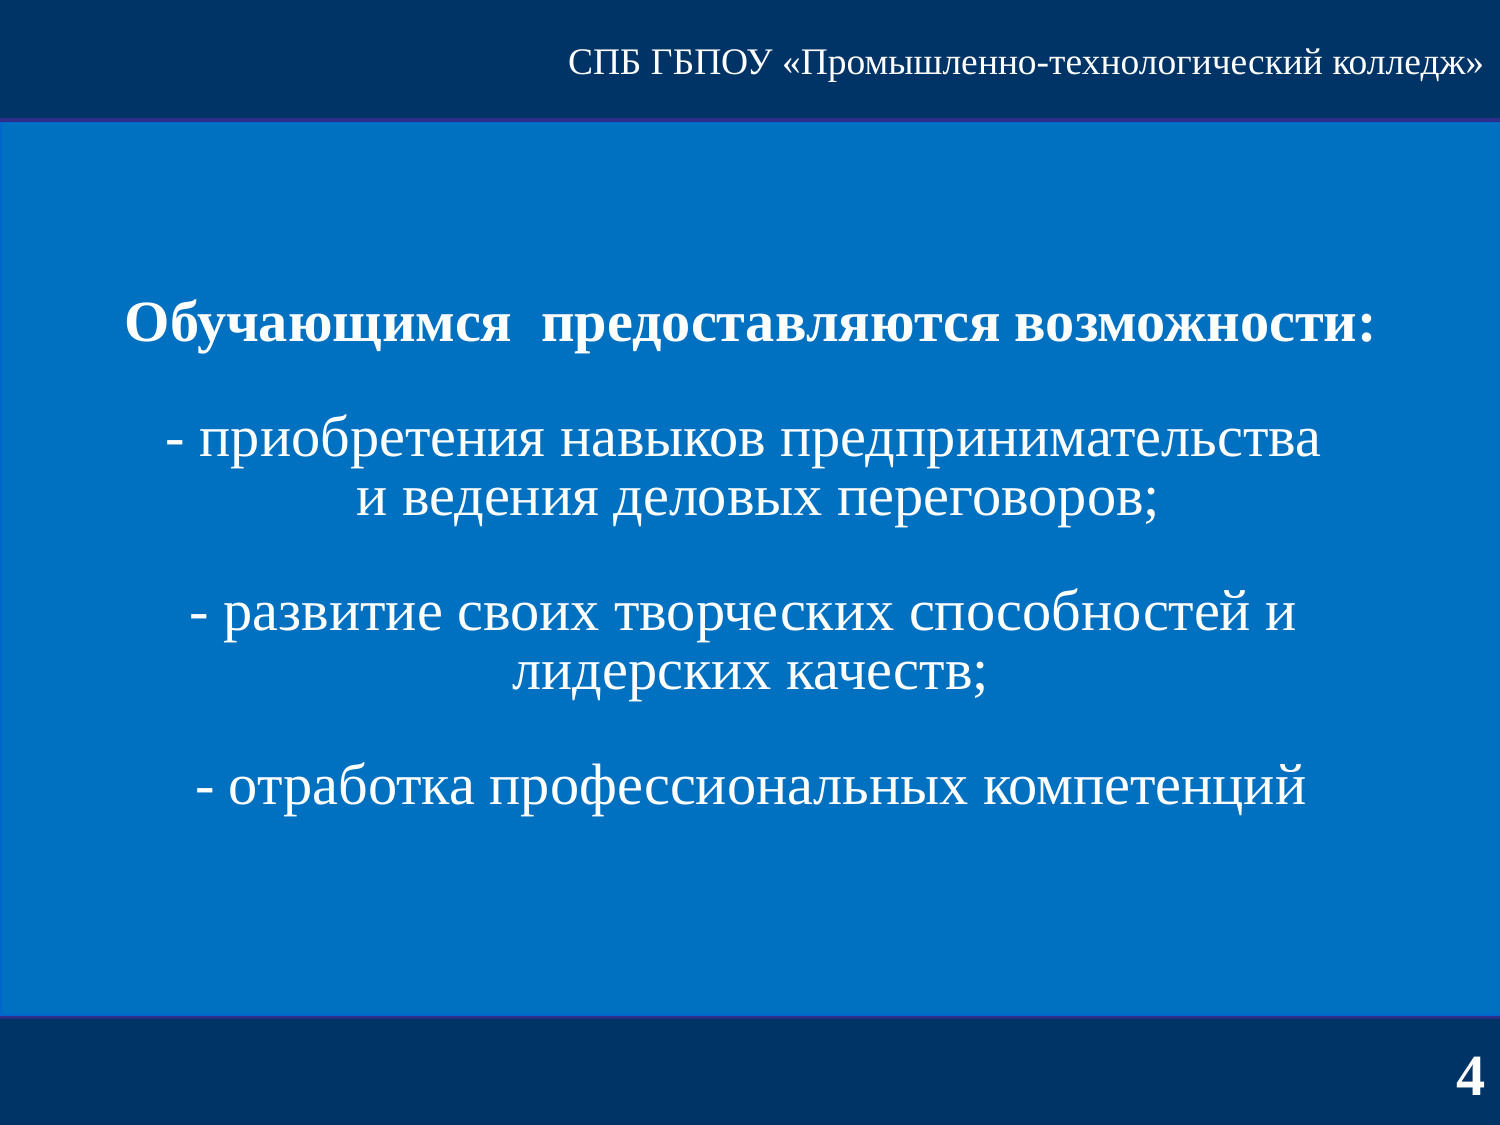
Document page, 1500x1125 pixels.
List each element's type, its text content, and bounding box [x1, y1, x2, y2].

text_box 4 [0, 1017, 1500, 1125]
text_box [112, 511, 1450, 626]
text_box СПБ ГБПОУ «Промышленно-технологический колледж» [0, 0, 1500, 118]
text_box Обучающимся предоставляются возможности: - приобретения навыков предпринимательства и ведения деловых переговоров; - развитие своих творческих способностей и лидерских качеств; - отработка профессиональных компетенций [1, 122, 1500, 1016]
